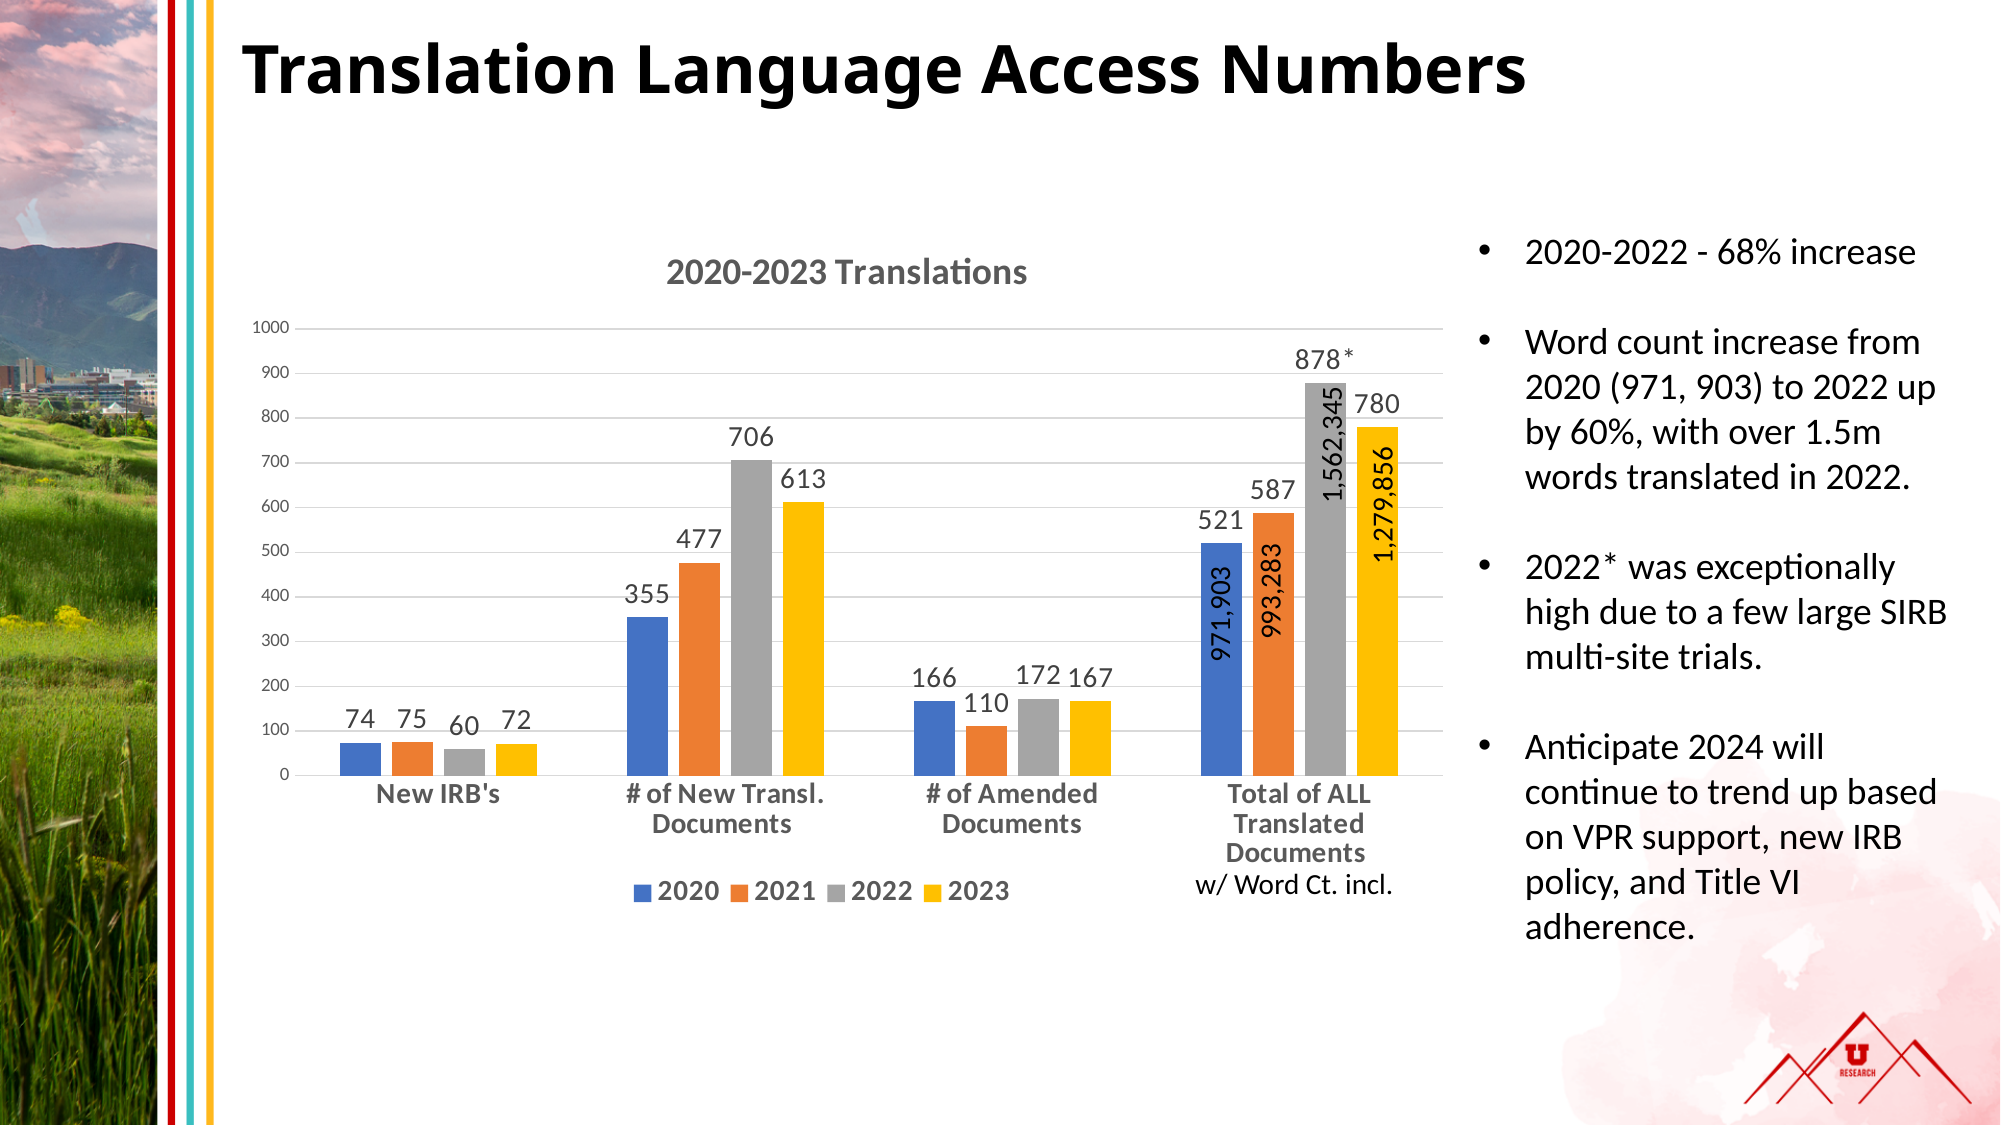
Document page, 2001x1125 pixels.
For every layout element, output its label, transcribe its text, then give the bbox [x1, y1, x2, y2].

chart [226, 222, 1468, 938]
text_box 2020-2022 - 68% increase Word count increase from 2020 (971, 903) to 2022 up by 60%, with over 1.5m words translated in 2022. 2022* was exceptionally high due to a few large SIRB multi-site trials. Anticipate 2024 will continue to trend up based on VPR support, new IRB policy, and Title VI adherence. [1478, 227, 1961, 978]
picture [0, 0, 2001, 1125]
text_box Translation Language Access Numbers [226, 19, 1973, 114]
